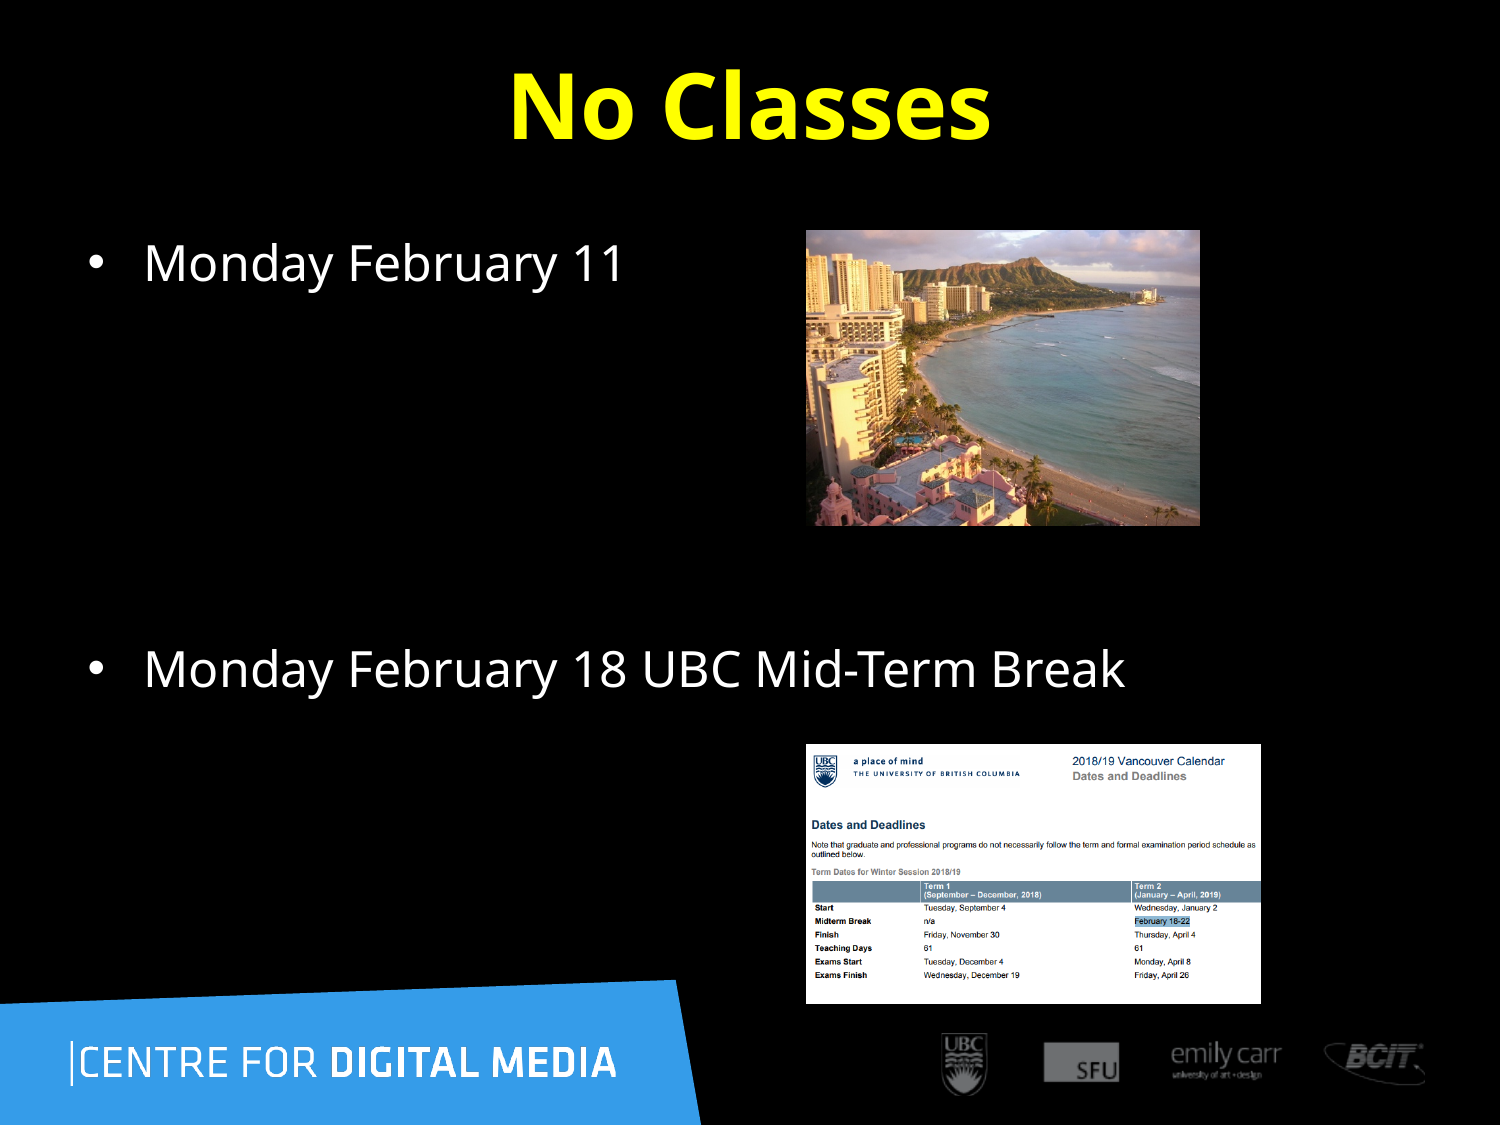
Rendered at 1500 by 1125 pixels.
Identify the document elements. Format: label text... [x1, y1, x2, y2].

title No Classes [75, 19, 1425, 186]
picture [806, 743, 1261, 1004]
list Monday February 11 Monday February 18 UBC Mid-Term Break [75, 230, 1425, 940]
picture [806, 230, 1200, 526]
